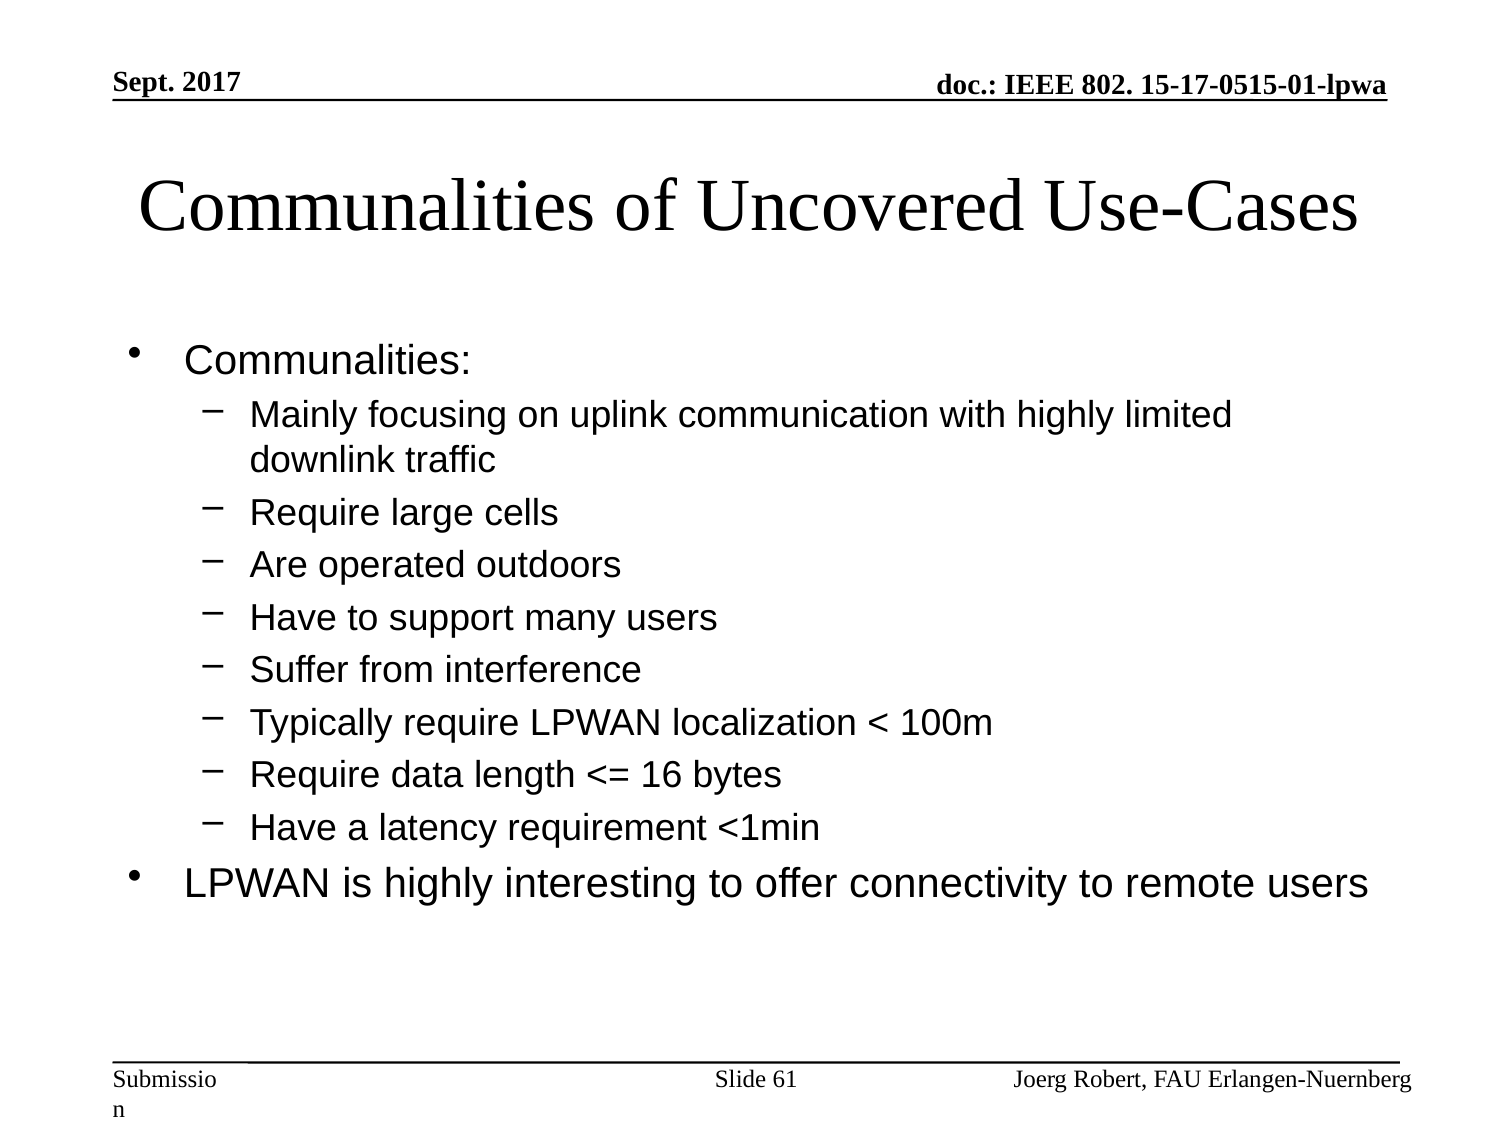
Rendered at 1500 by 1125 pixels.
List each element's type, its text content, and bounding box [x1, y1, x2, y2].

title Communalities of Uncovered Use-Cases [112, 112, 1388, 288]
slide_number Slide 61 [714, 1062, 799, 1093]
list Communalities: Mainly focusing on uplink communication with highly limited downlink traffic Require large cells Are operated outdoors Have to support many users Suffer from interference Typically require LPWAN localization < 100m Require data length <= 16 bytes Have a latency requirement <1min LPWAN is highly interesting to offer connectivity to remote users [112, 324, 1388, 1000]
footer Joerg Robert, FAU Erlangen-Nuernberg [900, 1062, 1413, 1093]
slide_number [112, 62, 375, 98]
